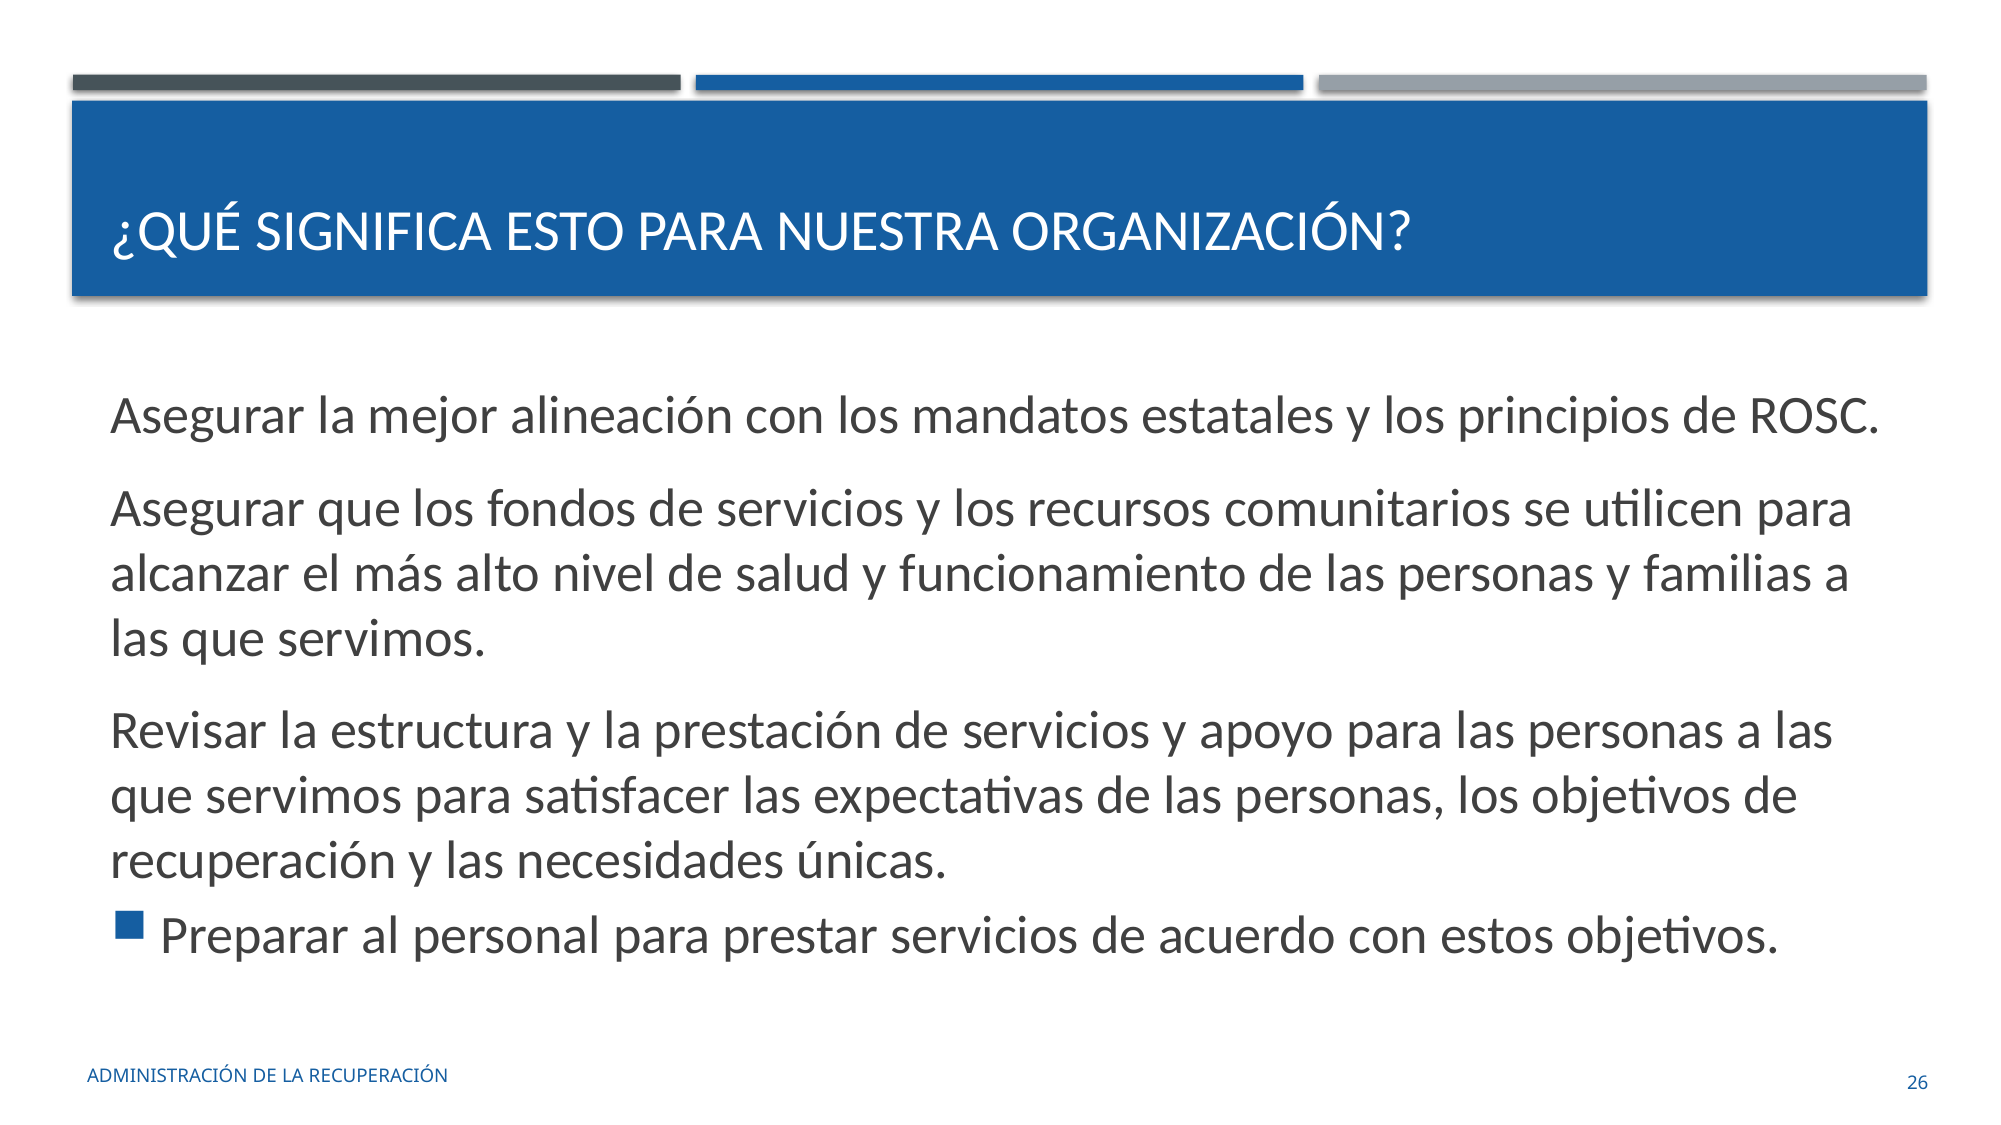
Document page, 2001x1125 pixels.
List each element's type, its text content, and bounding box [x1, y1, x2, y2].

title ¿Qué significa esto para nuestra organización? [95, 115, 1905, 282]
footer administración de la recuperación [72, 1045, 1191, 1106]
list Asegurar la mejor alineación con los mandatos estatales y los principios de ROSC. Asegurar que los fondos de servicios y los recursos comunitarios se utilicen para alcanzar el más alto nivel de salud y funcionamiento de las personas y familias a las que servimos. Revisar la estructura y la prestación de servicios y apoyo para las personas a las que servimos para satisfacer las expectativas de las personas, los objetivos de recuperación y las necesidades únicas. Preparar al personal para prestar servicios de acuerdo con estos objetivos. [95, 372, 1905, 1010]
slide_number 26 [1770, 1053, 1944, 1114]
